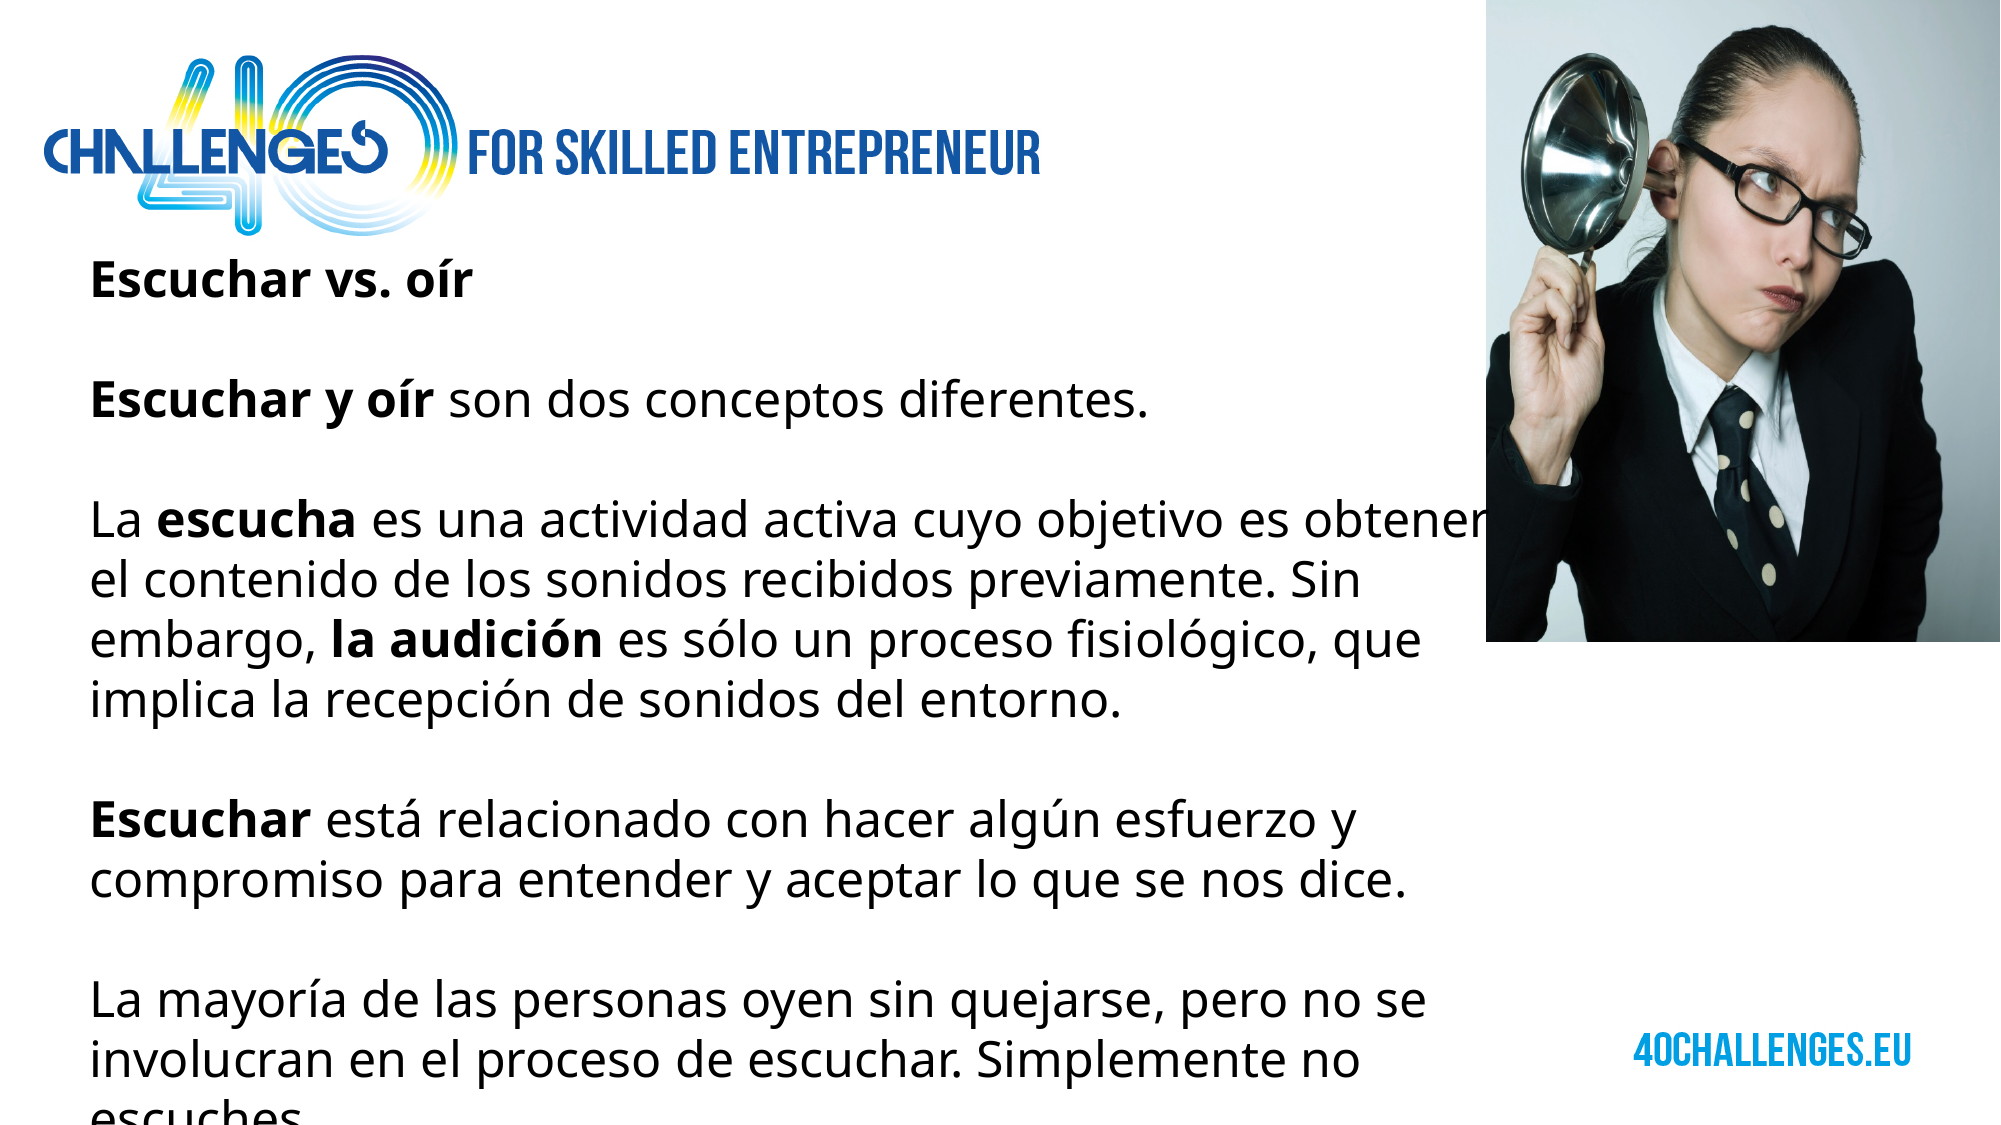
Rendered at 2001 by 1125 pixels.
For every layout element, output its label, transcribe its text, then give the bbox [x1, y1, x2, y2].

text_box Escuchar vs. oír Escuchar y oír son dos conceptos diferentes. La escucha es una actividad activa cuyo objetivo es obtener el contenido de los sonidos recibidos previamente. Sin embargo, la audición es sólo un proceso fisiológico, que implica la recepción de sonidos del entorno. Escuchar está relacionado con hacer algún esfuerzo y compromiso para entender y aceptar lo que se nos dice. La mayoría de las personas oyen sin quejarse, pero no se involucran en el proceso de escuchar. Simplemente no escuches. [74, 1102, 1518, 1125]
picture [1486, 0, 2000, 642]
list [0, 23, 1951, 1102]
